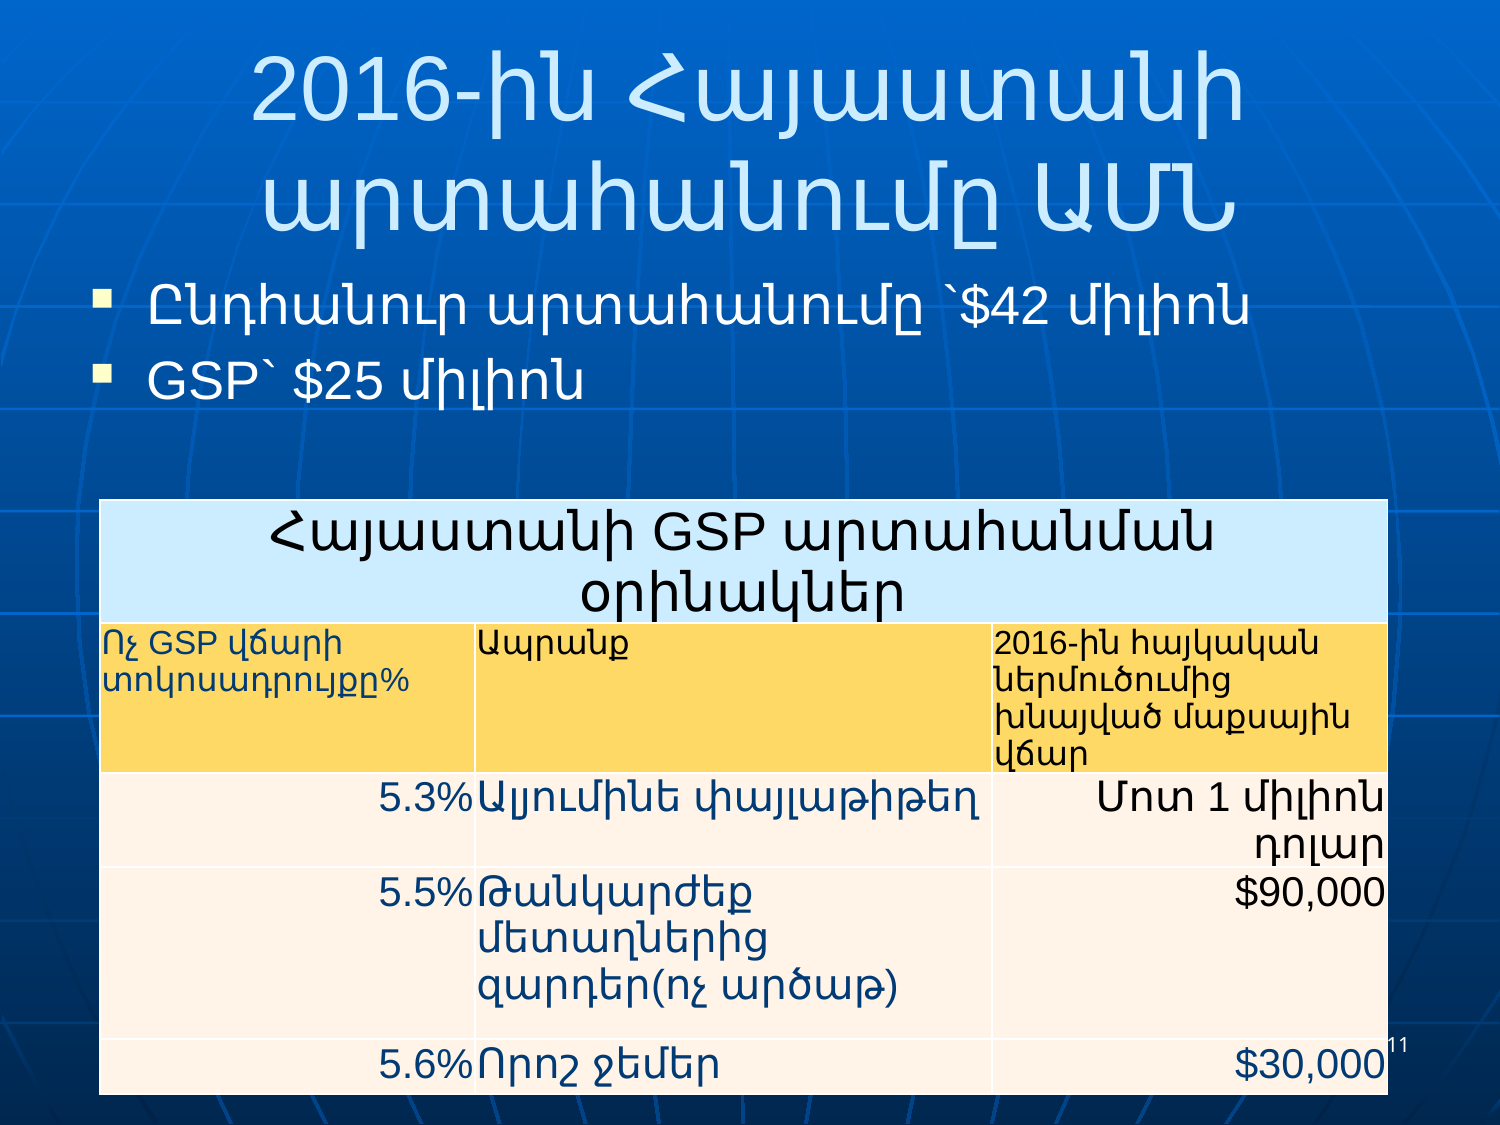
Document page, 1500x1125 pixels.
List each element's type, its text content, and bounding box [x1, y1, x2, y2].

table_cell Մոտ 1 միլիոն դոլար [993, 774, 1387, 866]
table_cell $90,000 [993, 868, 1387, 1038]
table_cell 5.3% [101, 774, 474, 866]
title 2016-ին Հայաստանի արտահանումը ԱՄՆ [74, 45, 1426, 233]
table_cell Ոչ GSP վճարի տոկոսադրույքը% [101, 624, 474, 772]
table_cell Թանկարժեք մետաղներից զարդեր(ոչ արծաթ) [476, 868, 991, 1038]
table_cell Ալյումինե փայլաթիթեղ [476, 774, 991, 866]
table_cell $30,000 [993, 1040, 1387, 1093]
list Ընդհանուր արտահանումը `$42 միլիոն GSP` $25 միլիոն [74, 262, 1426, 1006]
table_cell 5.5% [101, 868, 474, 1038]
slide_number 11 [1074, 1023, 1426, 1100]
table_cell 5.6% [101, 1040, 474, 1093]
table_header Հայաստանի GSP արտահանման օրինակներ [101, 501, 1387, 622]
table_cell Որոշ ջեմեր [476, 1040, 991, 1093]
table_cell 2016-ին հայկական ներմուծումից խնայված մաքսային վճար [993, 624, 1387, 772]
table_cell Ապրանք [476, 624, 991, 772]
